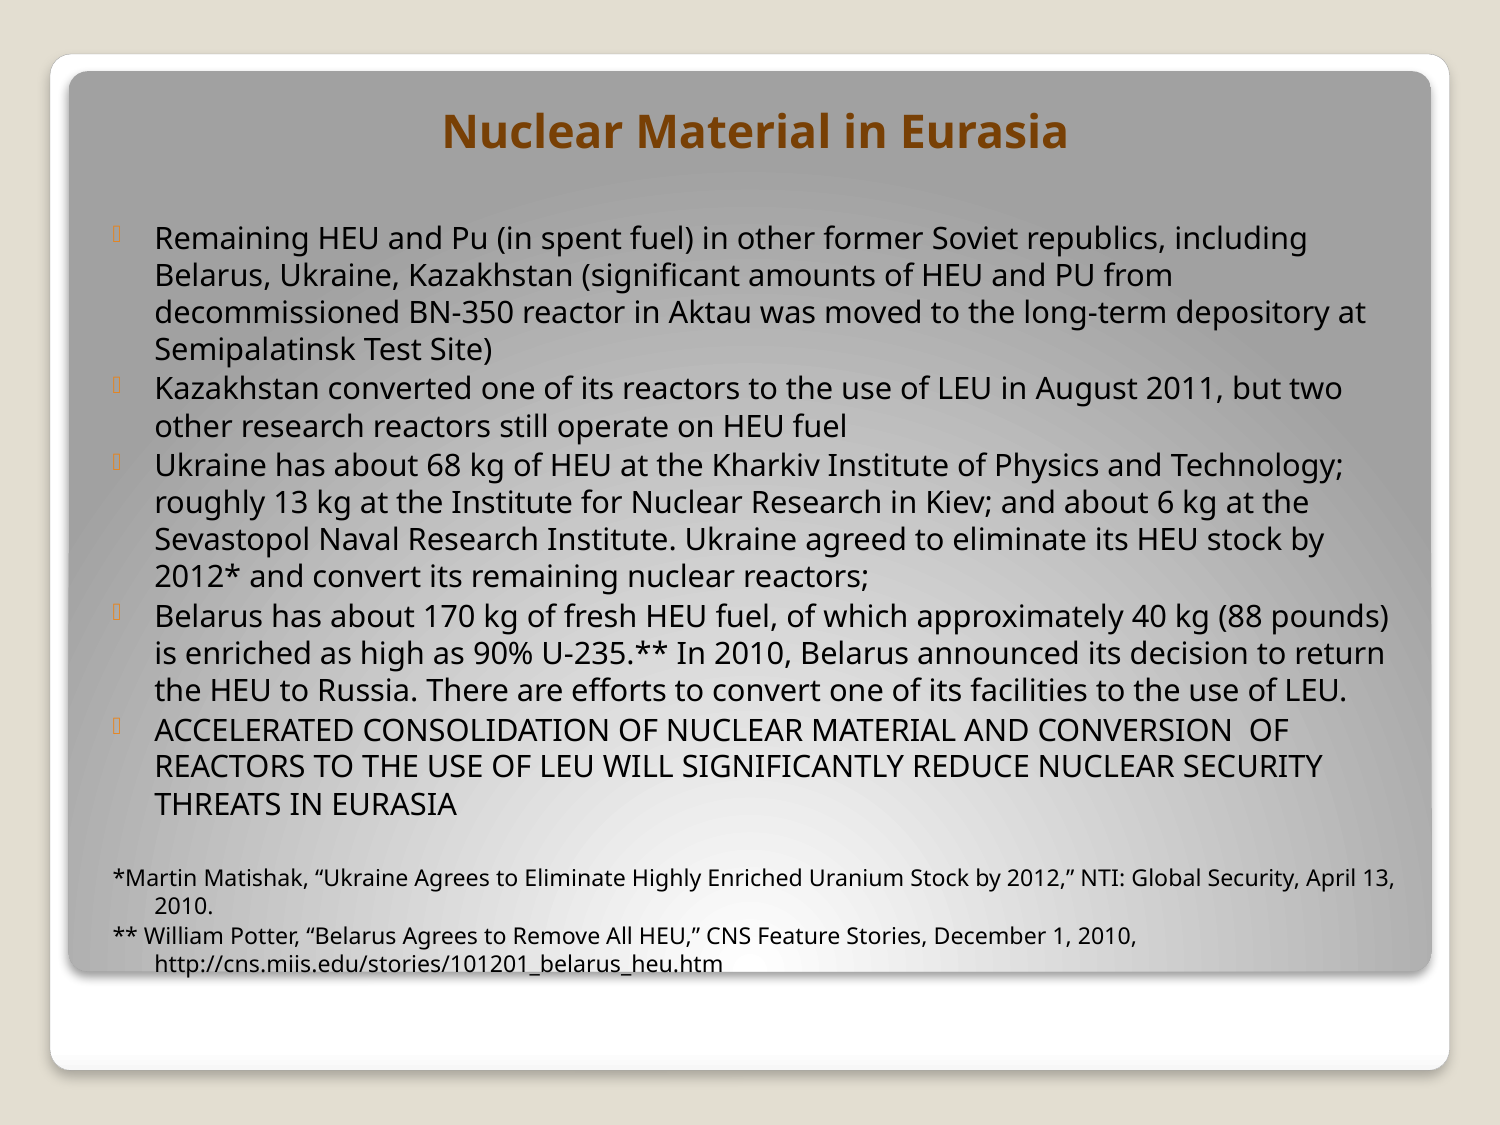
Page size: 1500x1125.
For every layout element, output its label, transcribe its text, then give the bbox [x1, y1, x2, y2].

list Nuclear Material in Eurasia Remaining HEU and Pu (in spent fuel) in other former Soviet republics, including Belarus, Ukraine, Kazakhstan (significant amounts of HEU and PU from decommissioned BN-350 reactor in Aktau was moved to the long-term depository at Semipalatinsk Test Site) Kazakhstan converted one of its reactors to the use of LEU in August 2011, but two other research reactors still operate on HEU fuel Ukraine has about 68 kg of HEU at the Kharkiv Institute of Physics and Technology; roughly 13 kg at the Institute for Nuclear Research in Kiev; and about 6 kg at the Sevastopol Naval Research Institute. Ukraine agreed to eliminate its HEU stock by 2012* and convert its remaining nuclear reactors; Belarus has about 170 kg of fresh HEU fuel, of which approximately 40 kg (88 pounds) is enriched as high as 90% U-235.** In 2010, Belarus announced its decision to return the HEU to Russia. There are efforts to convert one of its facilities to the use of LEU. ACCELERATED CONSOLIDATION OF NUCLEAR MATERIAL AND CONVERSION OF REACTORS TO THE USE OF LEU WILL SIGNIFICANTLY REDUCE NUCLEAR SECURITY THREATS IN EURASIA *Martin Matishak, “Ukraine Agrees to Eliminate Highly Enriched Uranium Stock by 2012,” NTI: Global Security, April 13, 2010. ** William Potter, “Belarus Agrees to Remove All HEU,” CNS Feature Stories, December 1, 2010, http://cns.miis.edu/stories/101201_belarus_heu.htm [82, 86, 1425, 1038]
